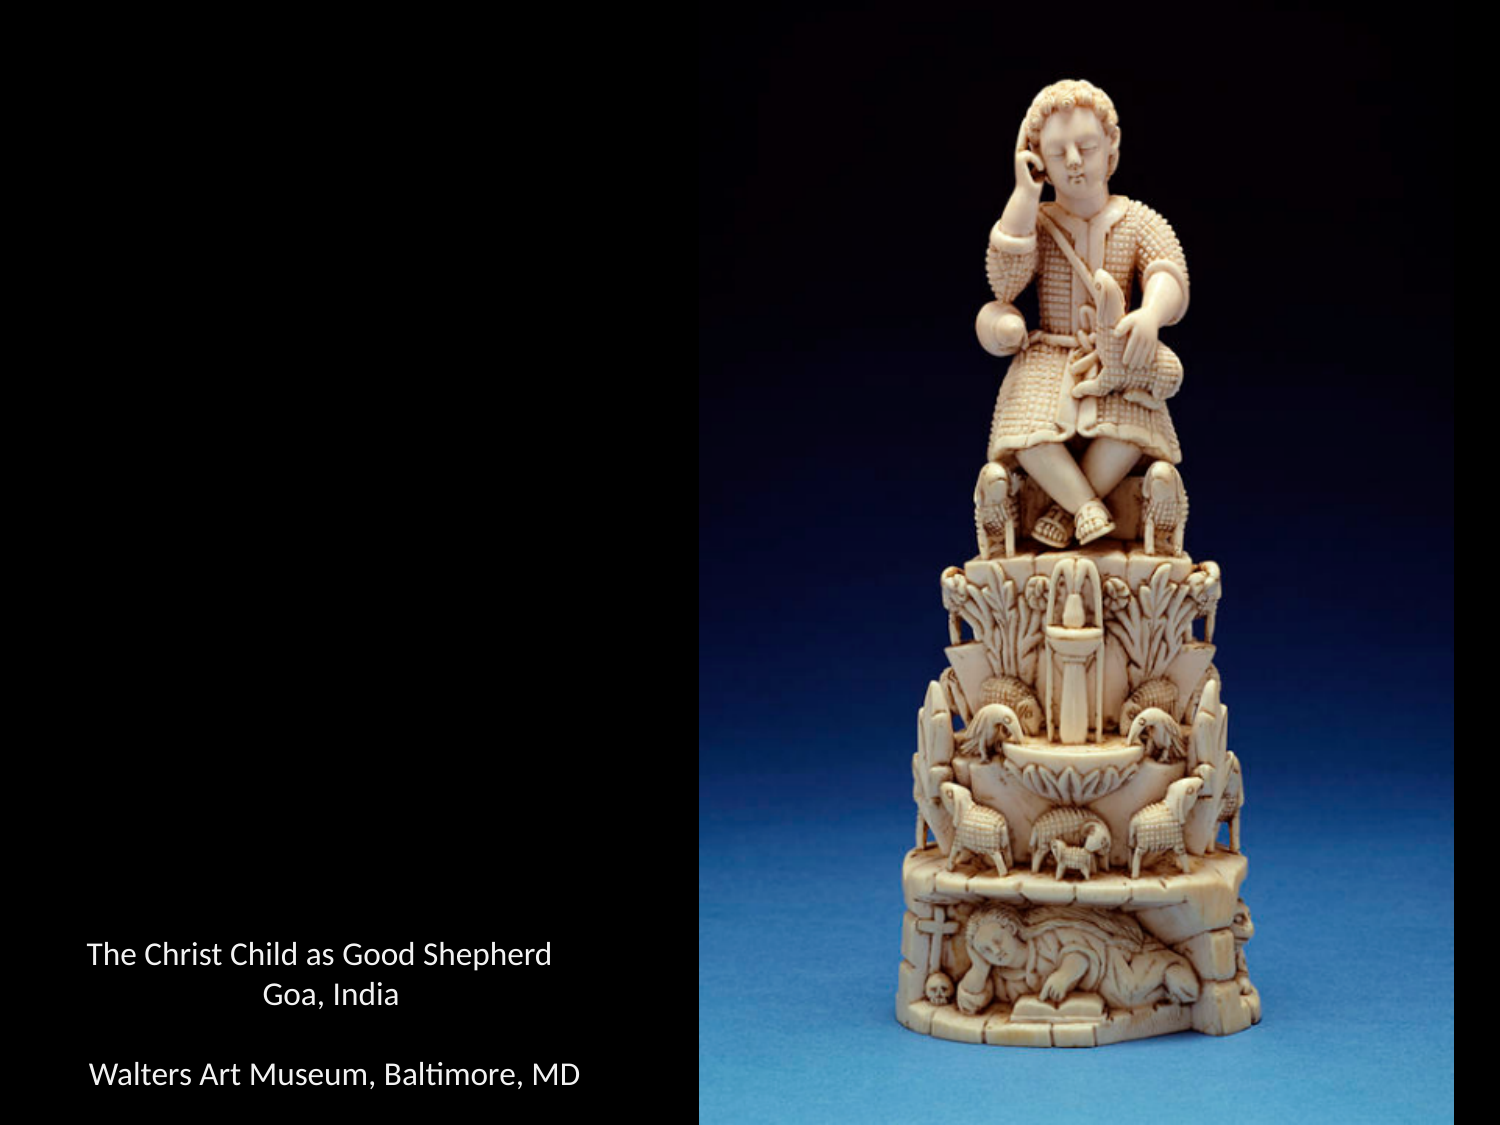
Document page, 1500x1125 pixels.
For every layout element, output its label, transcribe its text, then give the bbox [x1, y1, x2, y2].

picture [699, 0, 1455, 1125]
text_box The Christ Child as Good Shepherd Goa, India Walters Art Museum, Baltimore, MD [24, 924, 638, 1100]
